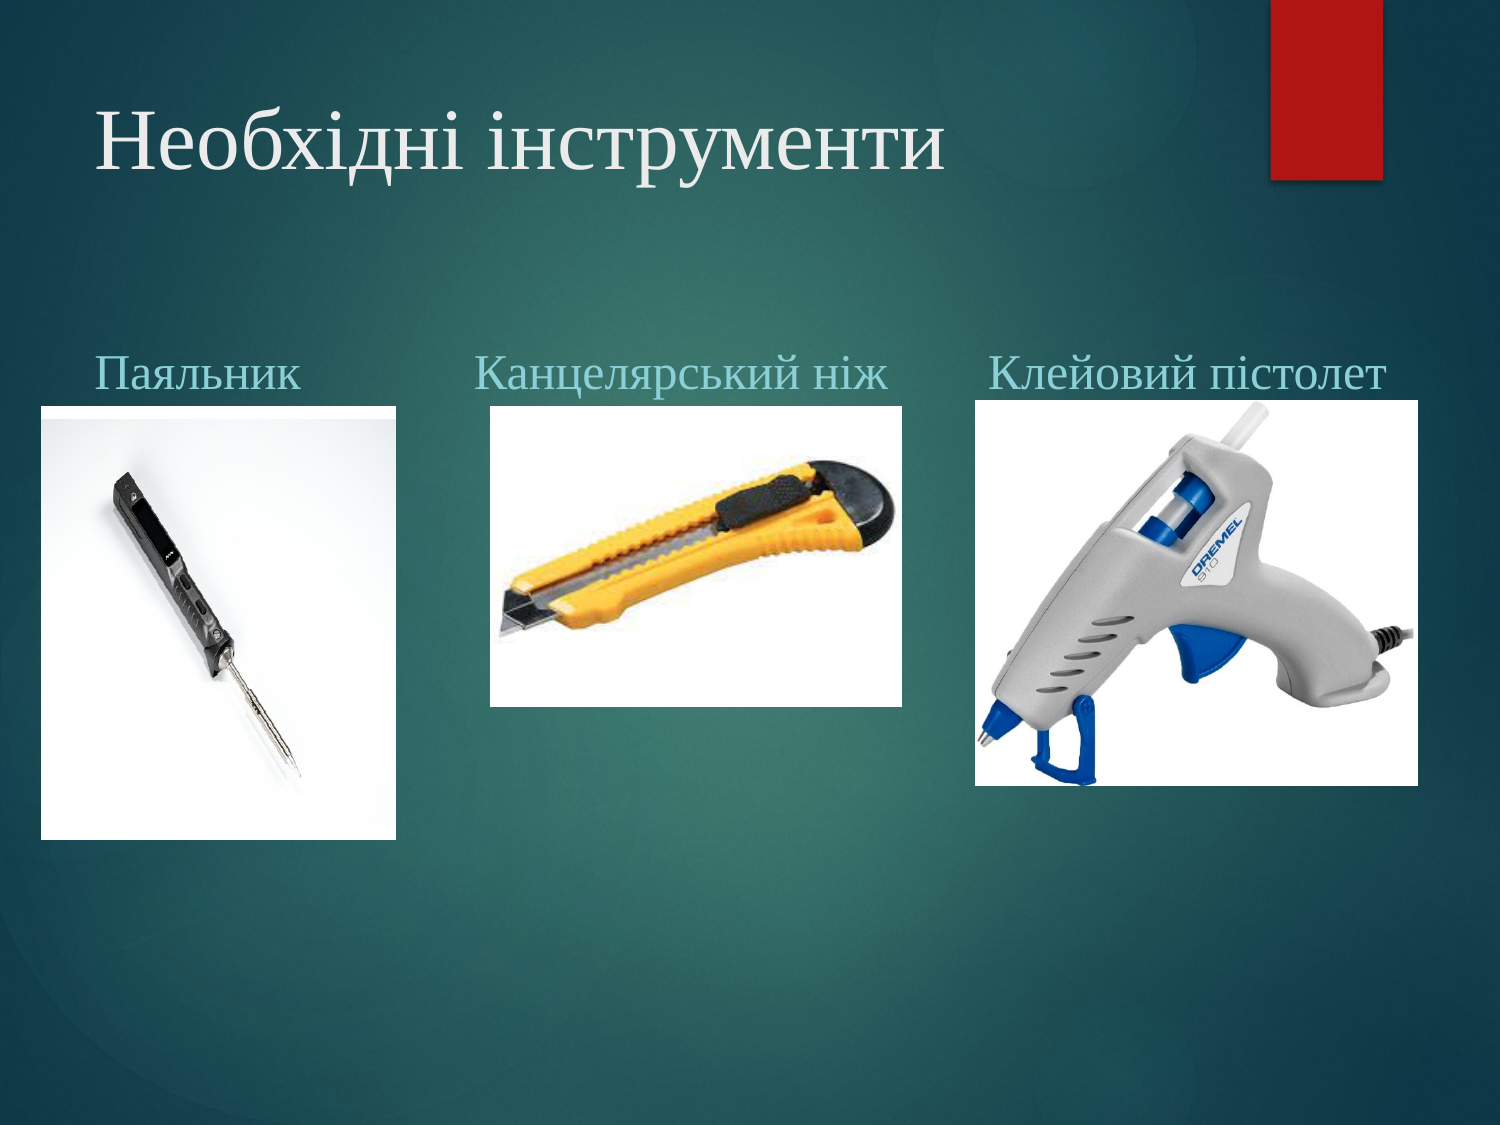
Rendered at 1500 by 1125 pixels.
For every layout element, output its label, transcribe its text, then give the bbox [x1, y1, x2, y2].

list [40, 406, 396, 841]
picture [0, 0, 1500, 1125]
list Паяльник [79, 312, 621, 408]
list Канцелярський ніж Клейовий пістолет [433, 338, 1500, 408]
title Необхідні інструменти [79, 74, 1237, 304]
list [489, 406, 902, 708]
